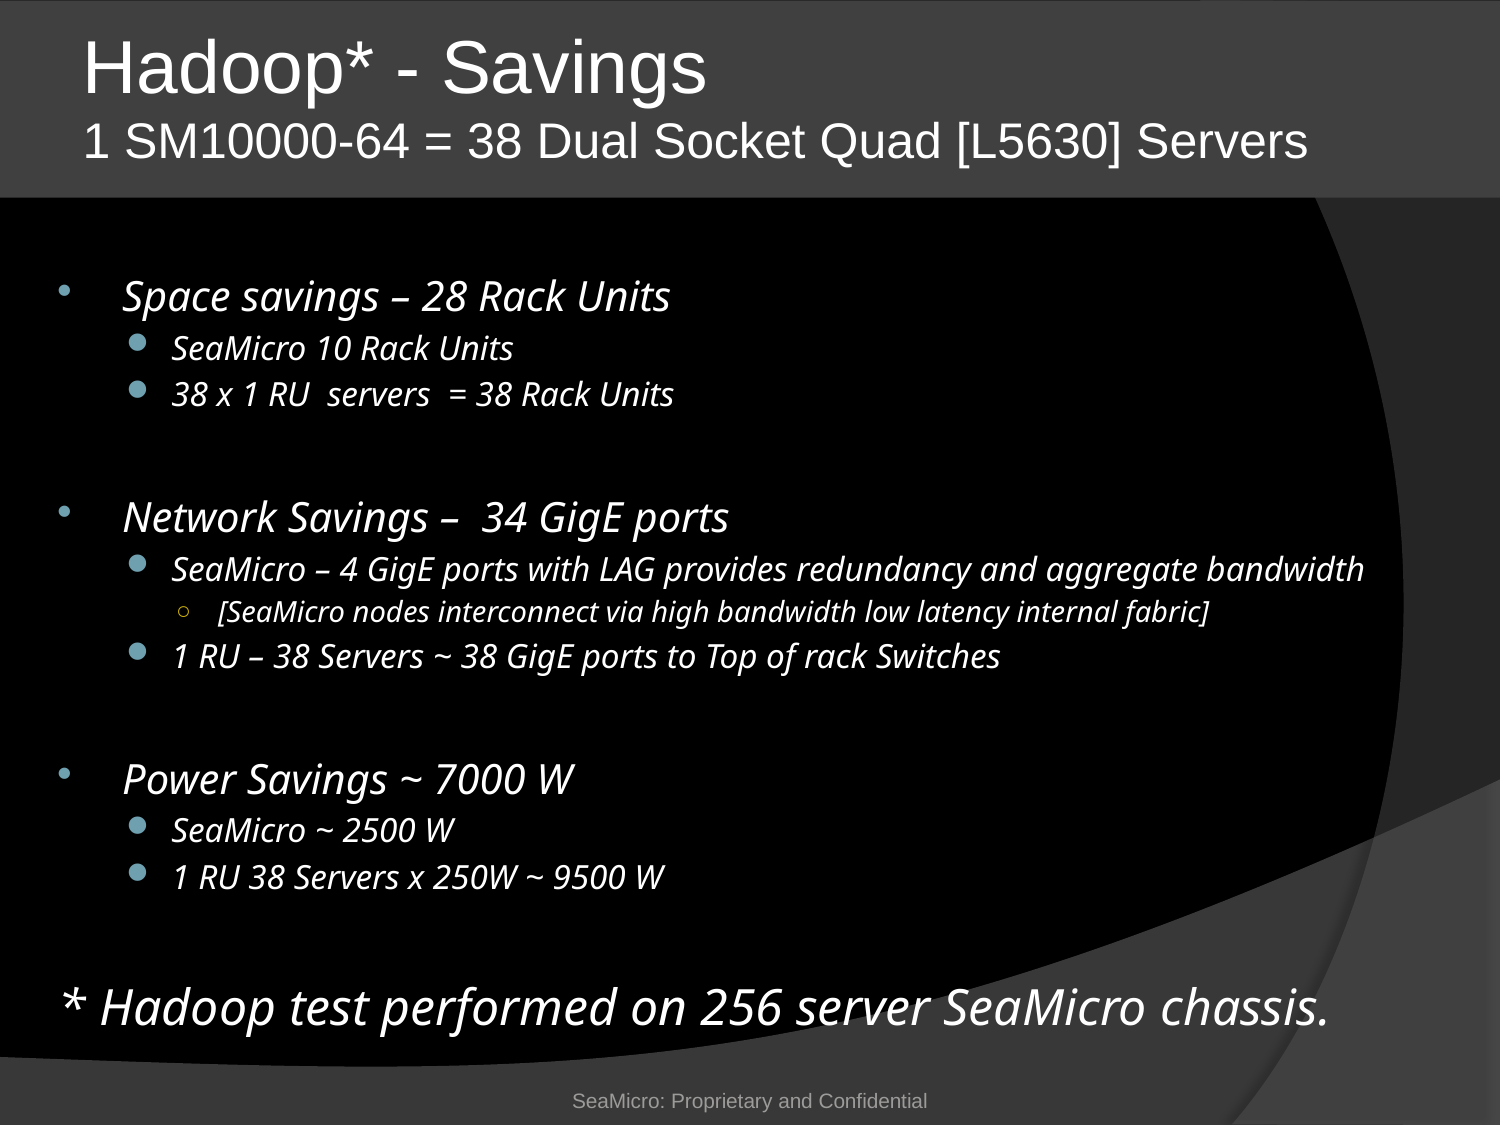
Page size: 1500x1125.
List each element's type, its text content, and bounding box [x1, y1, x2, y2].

footer SeaMicro: Proprietary and Confidential [512, 1053, 988, 1114]
list Space savings – 28 Rack Units SeaMicro 10 Rack Units 38 x 1 RU servers = 38 Rack Units Network Savings – 34 GigE ports SeaMicro – 4 GigE ports with LAG provides redundancy and aggregate bandwidth [SeaMicro nodes interconnect via high bandwidth low latency internal fabric] 1 RU – 38 Servers ~ 38 GigE ports to Top of rack Switches Power Savings ~ 7000 W SeaMicro ~ 2500 W 1 RU 38 Servers x 250W ~ 9500 W * Hadoop test performed on 256 server SeaMicro chassis. [37, 262, 1481, 1006]
title Hadoop* - Savings 1 SM10000-64 = 38 Dual Socket Quad [L5630] Servers [74, 0, 1456, 188]
